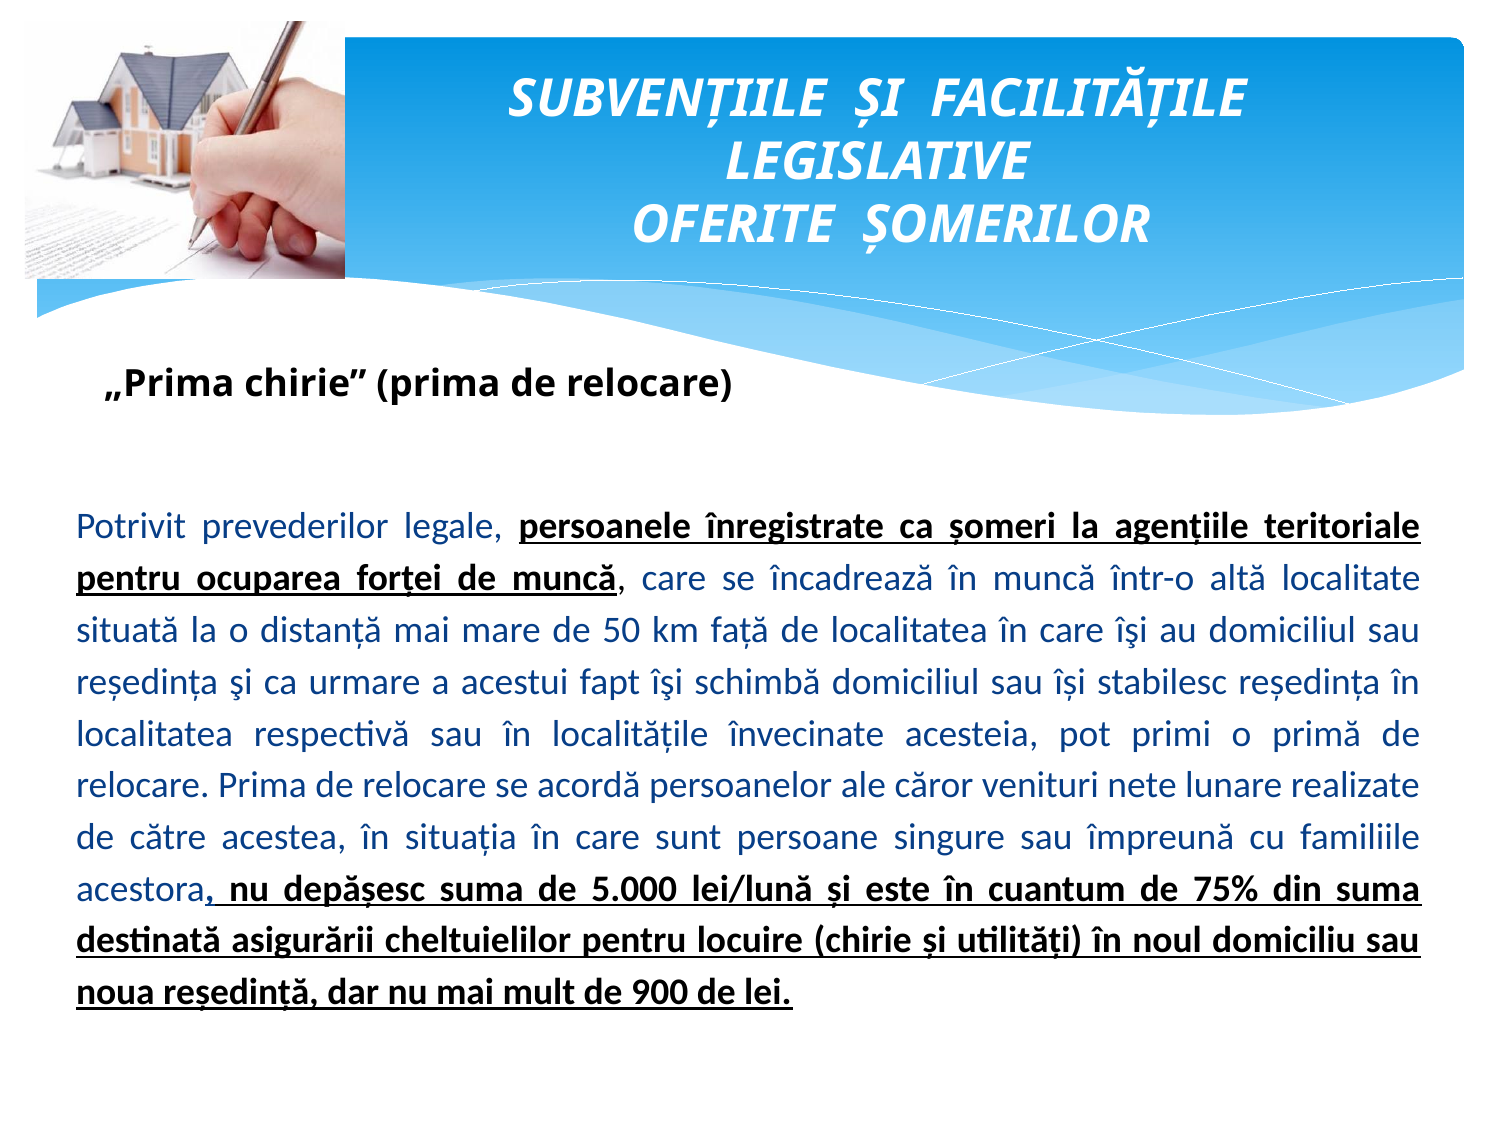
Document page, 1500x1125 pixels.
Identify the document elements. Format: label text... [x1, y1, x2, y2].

text_box „Prima chirie” (prima de relocare) [89, 351, 748, 411]
title SUBVENŢIILE ŞI FACILITĂŢILE LEGISLATIVE OFERITE ŞOMERILOR [351, 55, 1425, 261]
picture [24, 21, 346, 279]
text_box Potrivit prevederilor legale, persoanele înregistrate ca șomeri la agențiile teritoriale pentru ocuparea forței de muncă, care se încadrează în muncă într-o altă localitate situată la o distanță mai mare de 50 km față de localitatea în care îşi au domiciliul sau reședința şi ca urmare a acestui fapt îşi schimbă domiciliul sau își stabilesc reședința în localitatea respectivă sau în localitățile învecinate acesteia, pot primi o primă de relocare. Prima de relocare se acordă persoanelor ale căror venituri nete lunare realizate de către acestea, în situația în care sunt persoane singure sau împreună cu familiile acestora, nu depășesc suma de 5.000 lei/lună și este în cuantum de 75% din suma destinată asigurării cheltuielilor pentru locuire (chirie și utilități) în noul domiciliu sau noua reședință, dar nu mai mult de 900 de lei. [61, 487, 1437, 1020]
